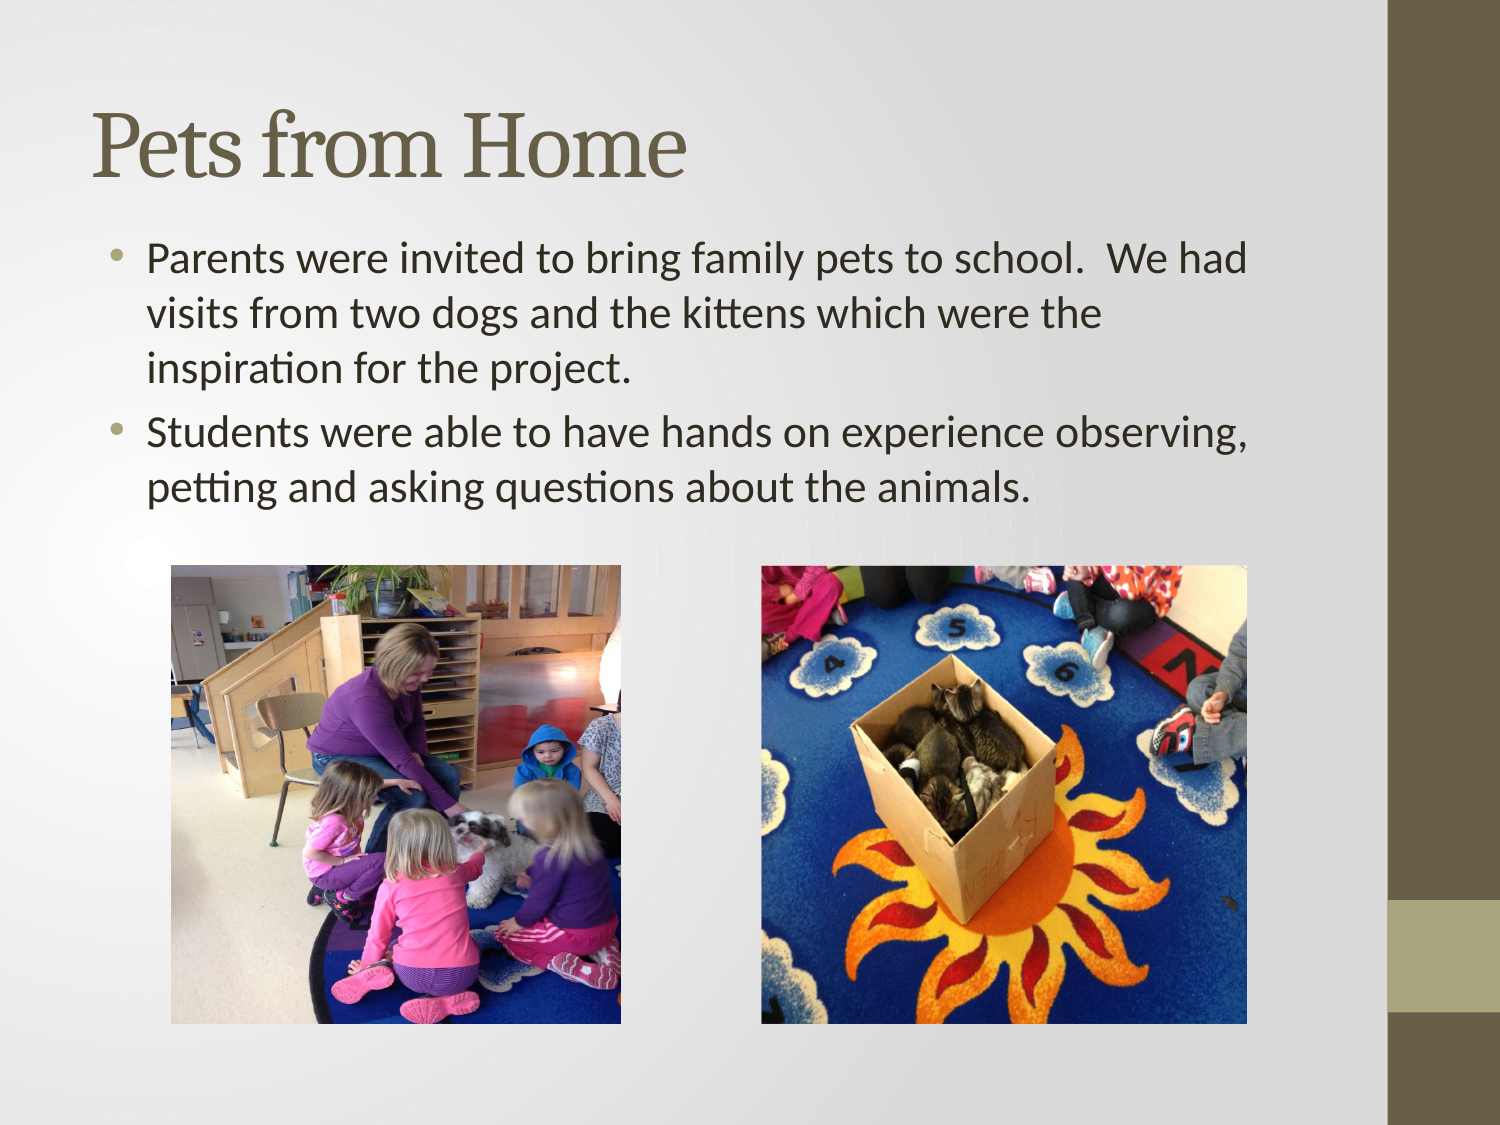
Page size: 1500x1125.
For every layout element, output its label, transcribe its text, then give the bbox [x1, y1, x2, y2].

picture [170, 565, 621, 1024]
list Parents were invited to bring family pets to school. We had visits from two dogs and the kittens which were the inspiration for the project. Students were able to have hands on experience observing, petting and asking questions about the animals. [75, 219, 1325, 1050]
picture [761, 565, 1247, 1024]
title Pets from Home [75, 45, 1325, 219]
